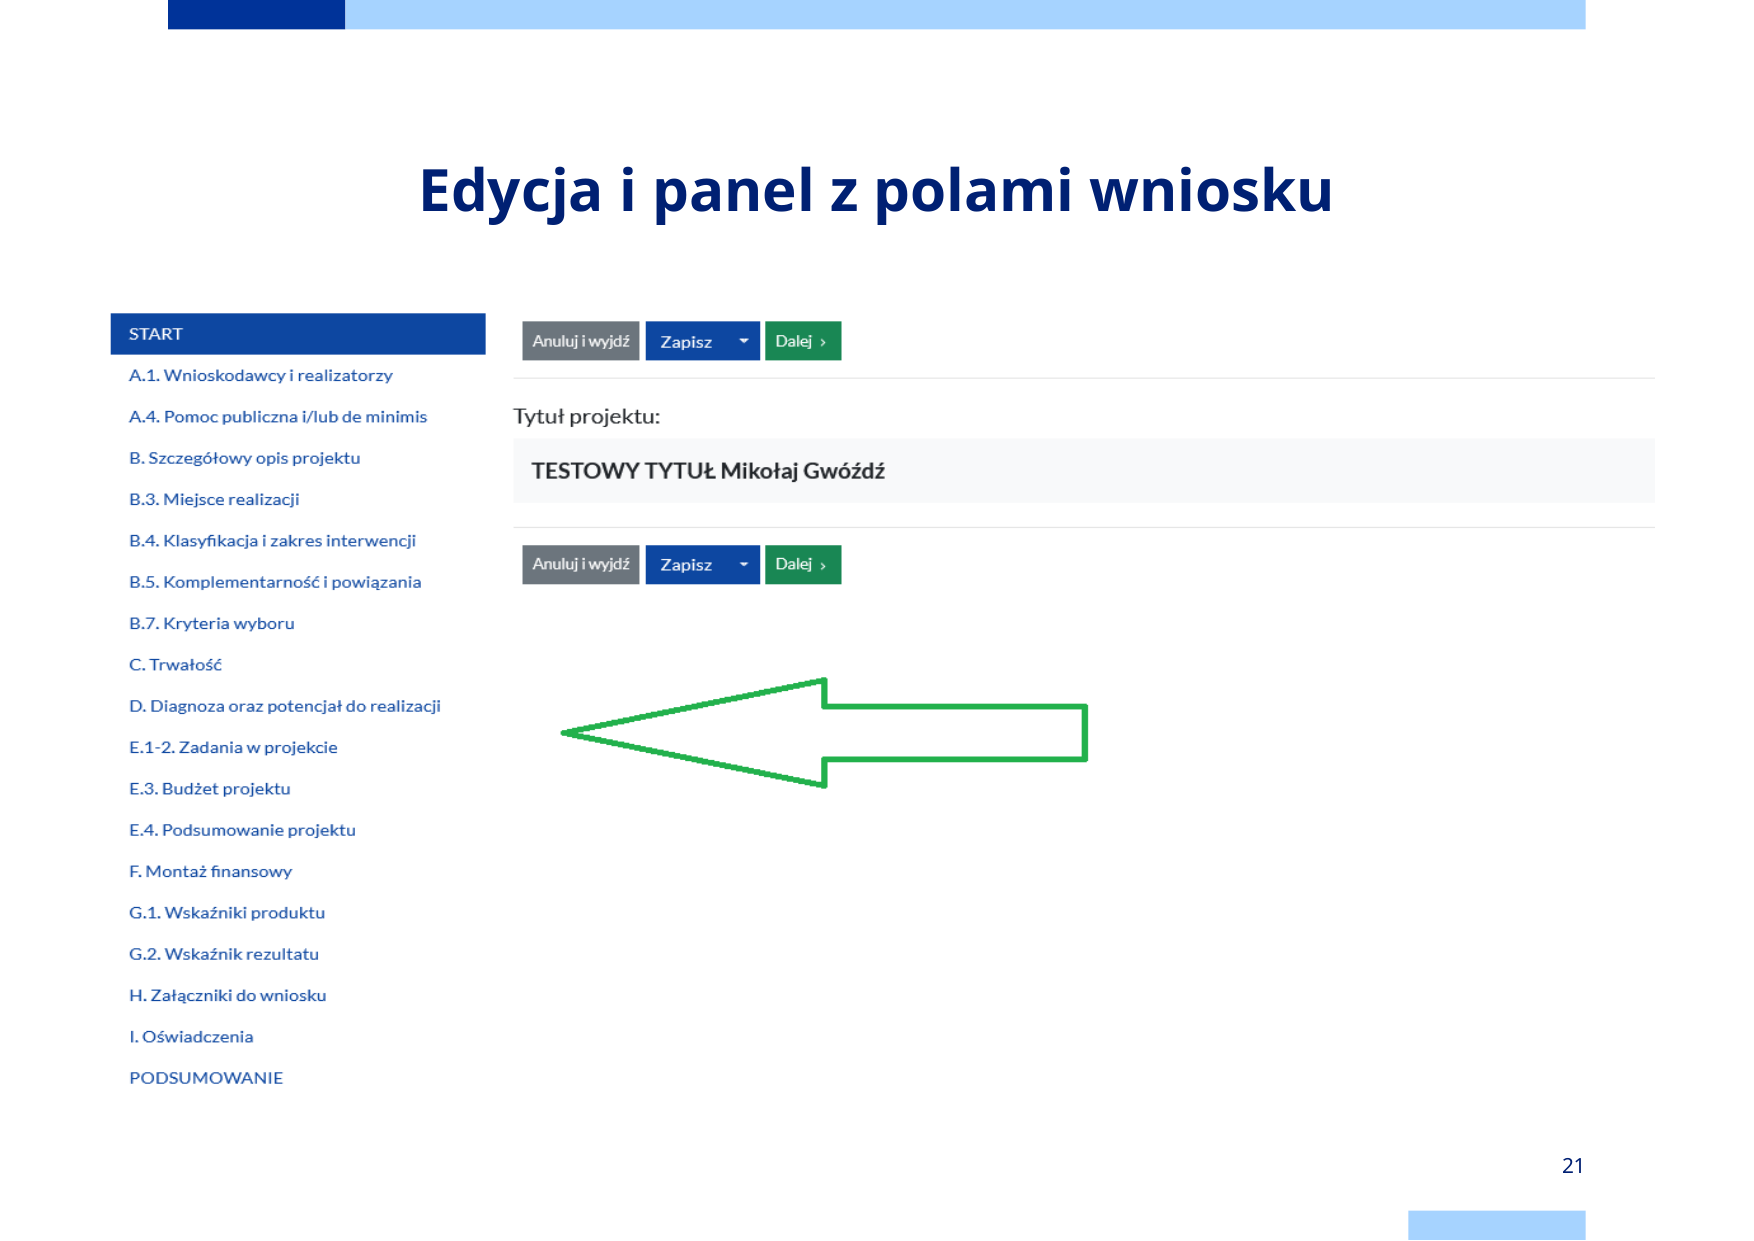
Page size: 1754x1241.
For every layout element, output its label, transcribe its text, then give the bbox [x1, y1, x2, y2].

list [102, 295, 1655, 1093]
slide_number 21 [1408, 1151, 1586, 1182]
title Edycja i panel z polami wniosku [168, 147, 1586, 295]
